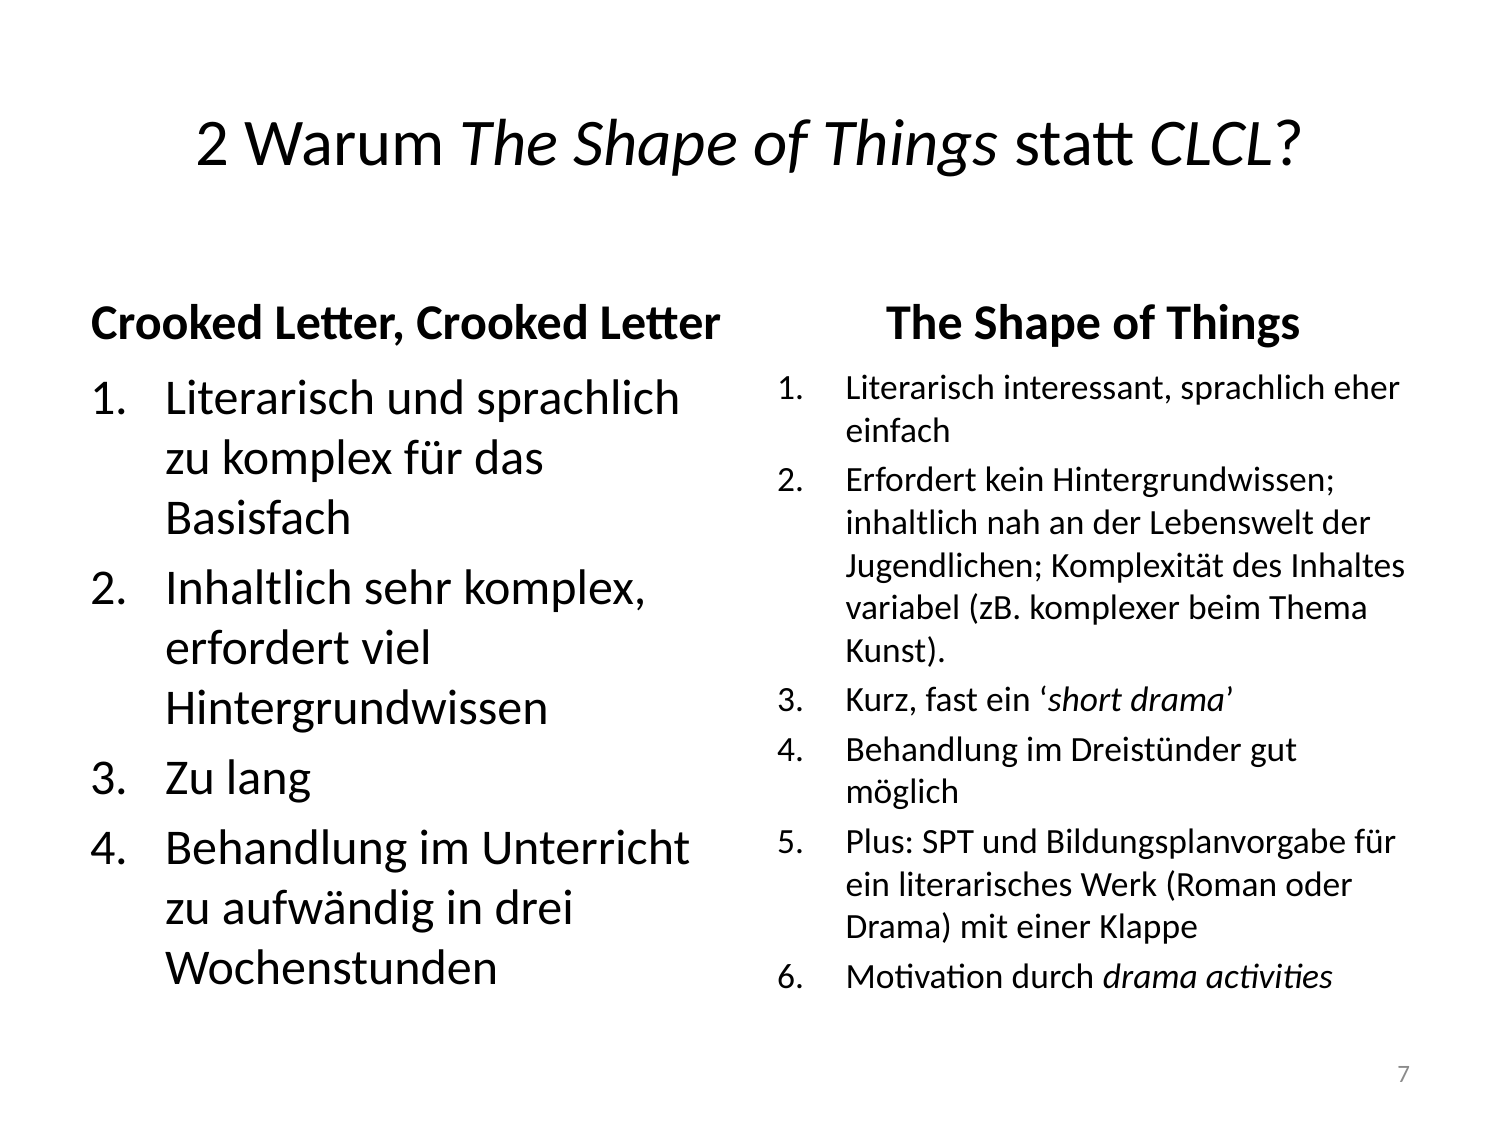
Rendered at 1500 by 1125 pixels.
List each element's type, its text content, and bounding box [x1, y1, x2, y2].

list Literarisch und sprachlich zu komplex für das Basisfach Inhaltlich sehr komplex, erfordert viel Hintergrundwissen Zu lang Behandlung im Unterricht zu aufwändig in drei Wochenstunden [75, 356, 738, 1005]
list The Shape of Things [761, 251, 1425, 356]
title 2 Warum The Shape of Things statt CLCL? [75, 45, 1425, 233]
list Literarisch interessant, sprachlich eher einfach Erfordert kein Hintergrundwissen; inhaltlich nah an der Lebenswelt der Jugendlichen; Komplexität des Inhaltes variabel (zB. komplexer beim Thema Kunst). Kurz, fast ein ‘short drama’ Behandlung im Dreistünder gut möglich Plus: SPT und Bildungsplanvorgabe für ein literarisches Werk (Roman oder Drama) mit einer Klappe Motivation durch drama activities [761, 356, 1425, 1005]
list Crooked Letter, Crooked Letter [75, 251, 738, 356]
slide_number 7 [1074, 1042, 1425, 1103]
